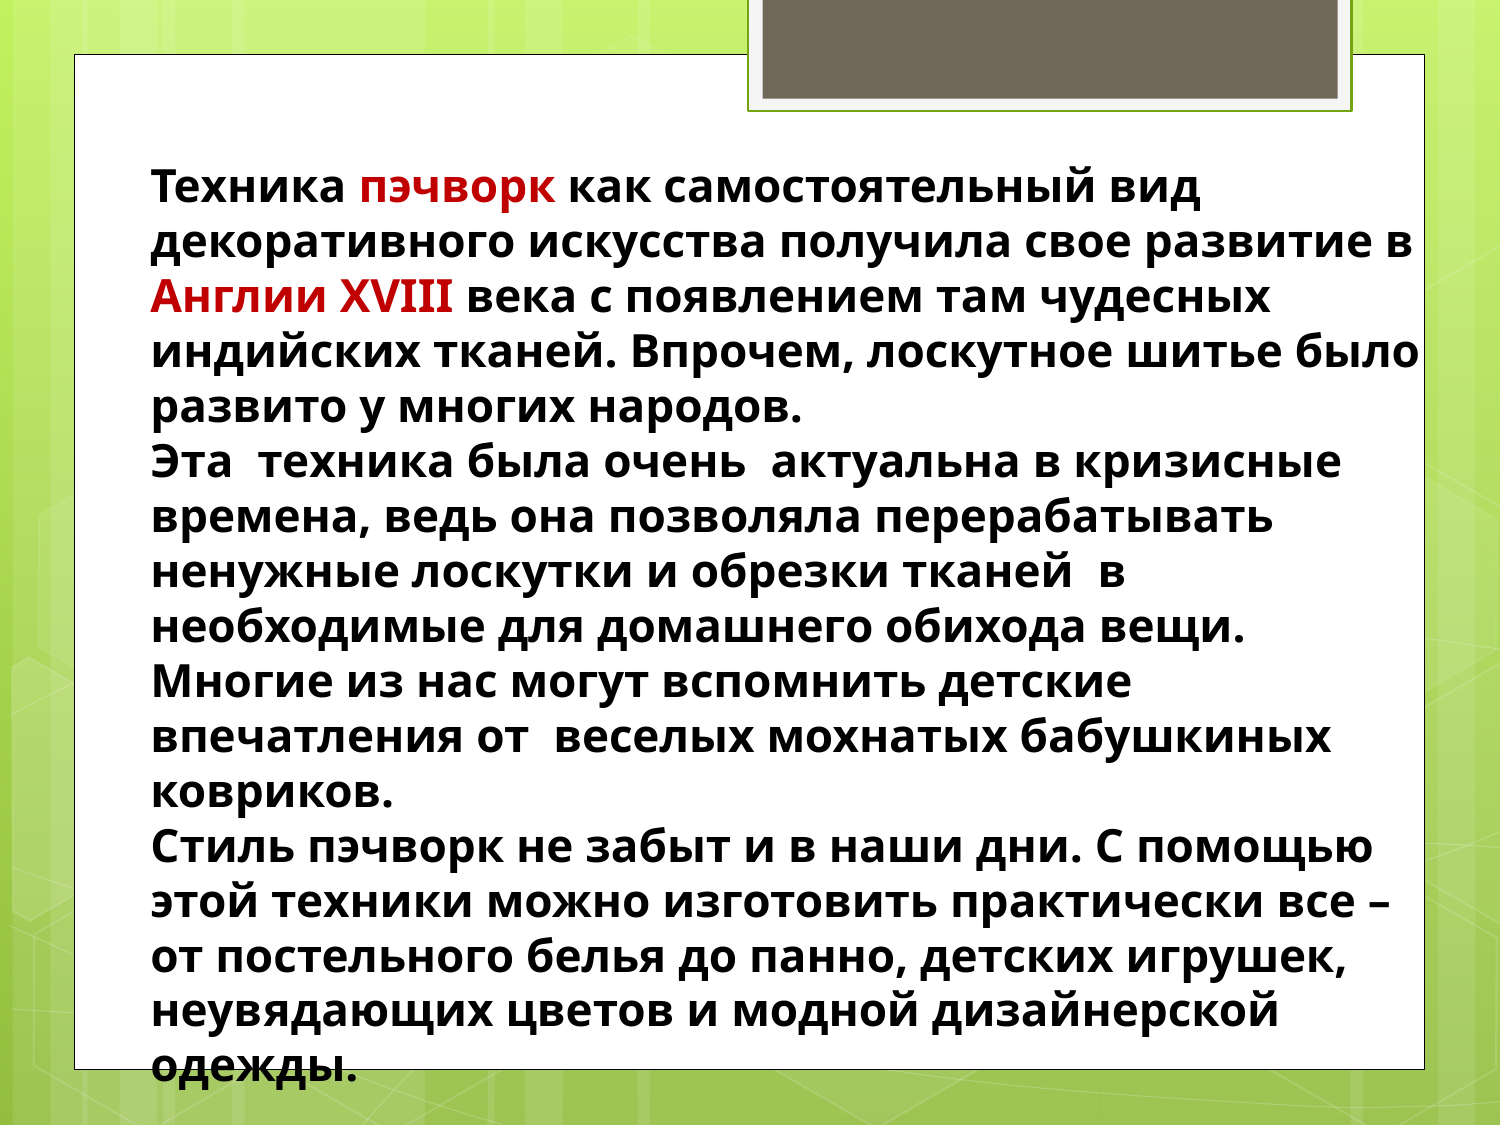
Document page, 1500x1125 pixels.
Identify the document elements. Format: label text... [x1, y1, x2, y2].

text_box Техника пэчворк как самостоятельный вид декоративного искусства получила свое развитие в Англии XVIII века с появлением там чудесных индийских тканей. Впрочем, лоскутное шитье было развито у многих народов. Эта техника была очень актуальна в кризисные времена, ведь она позволяла перерабатывать ненужные лоскутки и обрезки тканей в необходимые для домашнего обихода вещи. Многие из нас могут вспомнить детские впечатления от веселых мохнатых бабушкиных ковриков. Стиль пэчворк не забыт и в наши дни. С помощью этой техники можно изготовить практически все – от постельного белья до панно, детских игрушек, неувядающих цветов и модной дизайнерской одежды. [135, 149, 1447, 1099]
